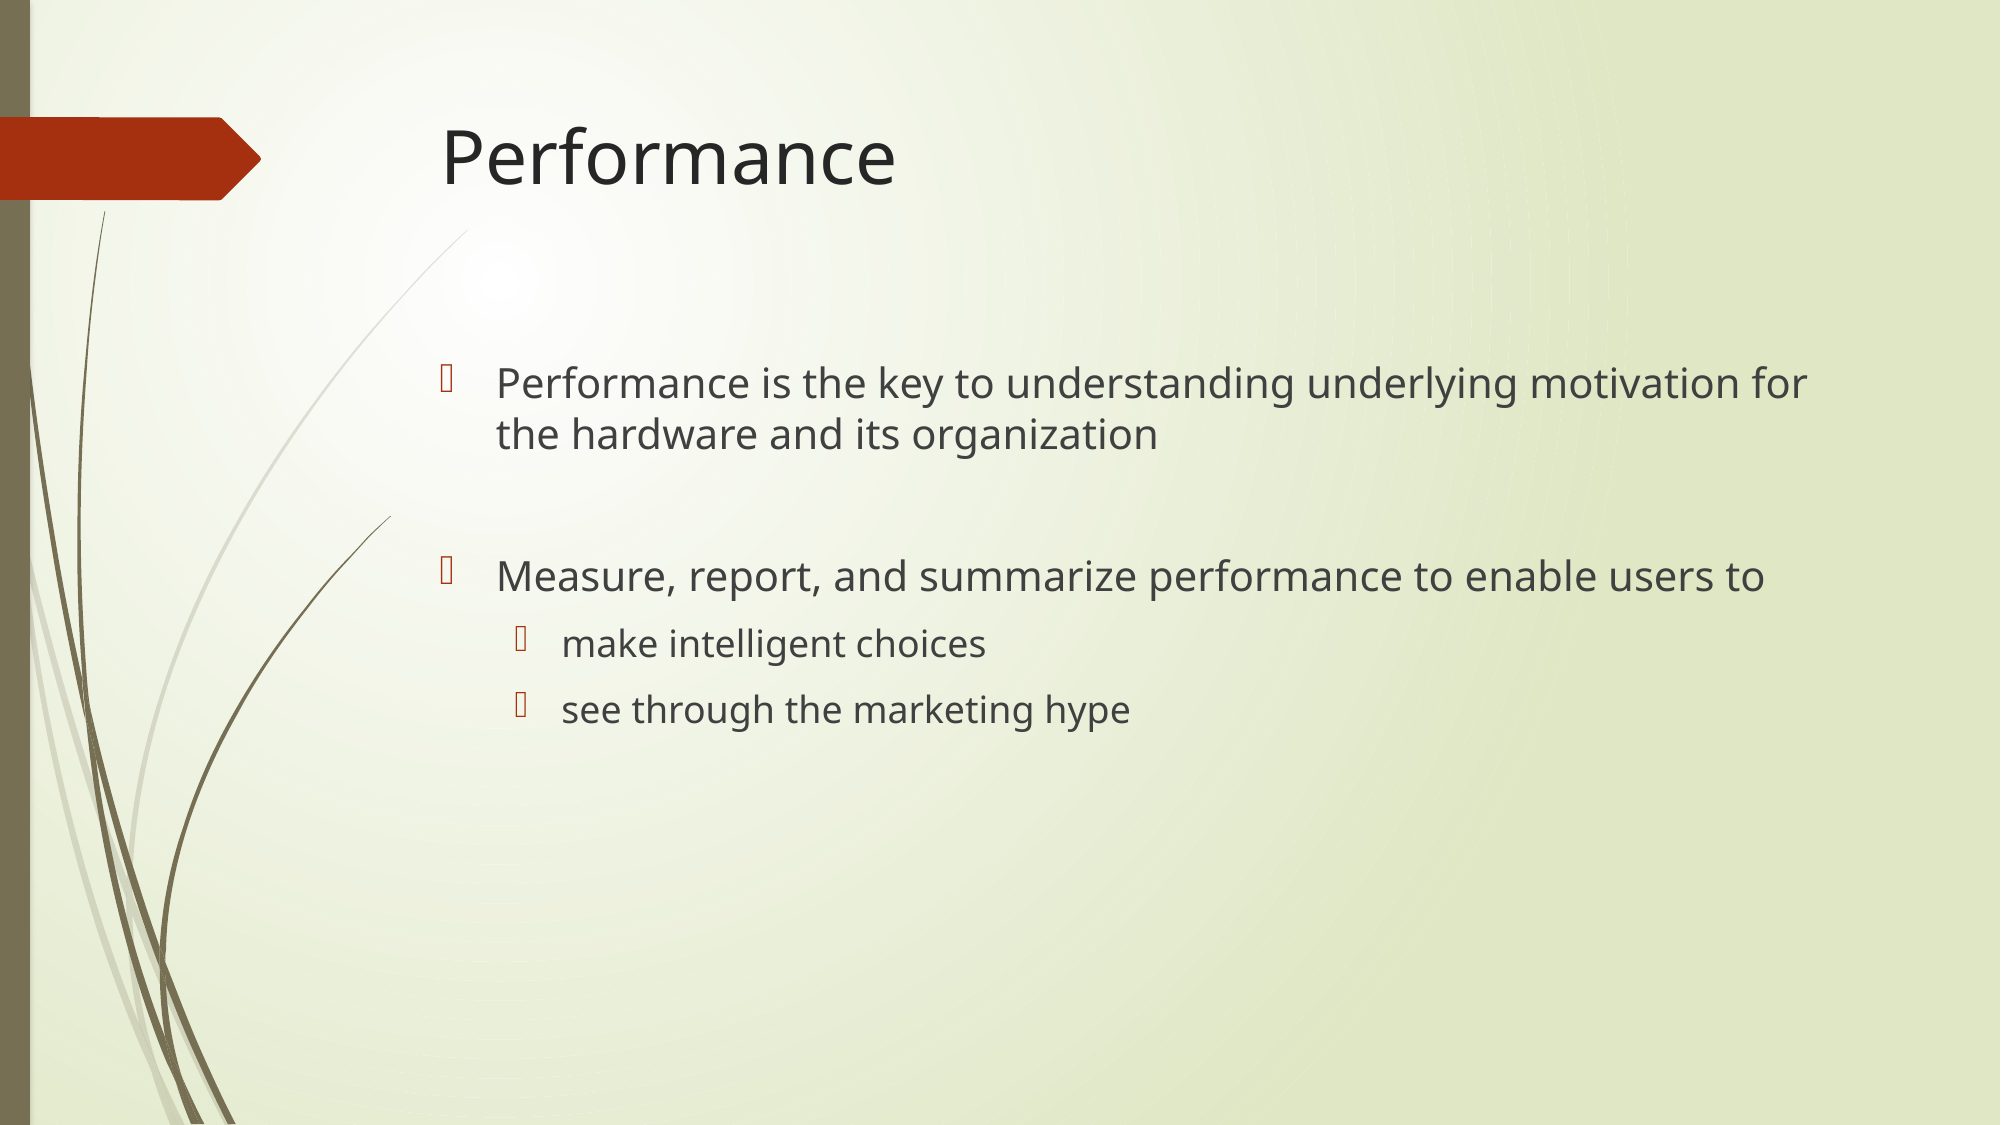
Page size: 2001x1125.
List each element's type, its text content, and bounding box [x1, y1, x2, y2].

list Performance is the key to understanding underlying motivation for the hardware and its organization Measure, report, and summarize performance to enable users to make intelligent choices see through the marketing hype [424, 350, 1888, 970]
title Performance [425, 102, 1888, 313]
